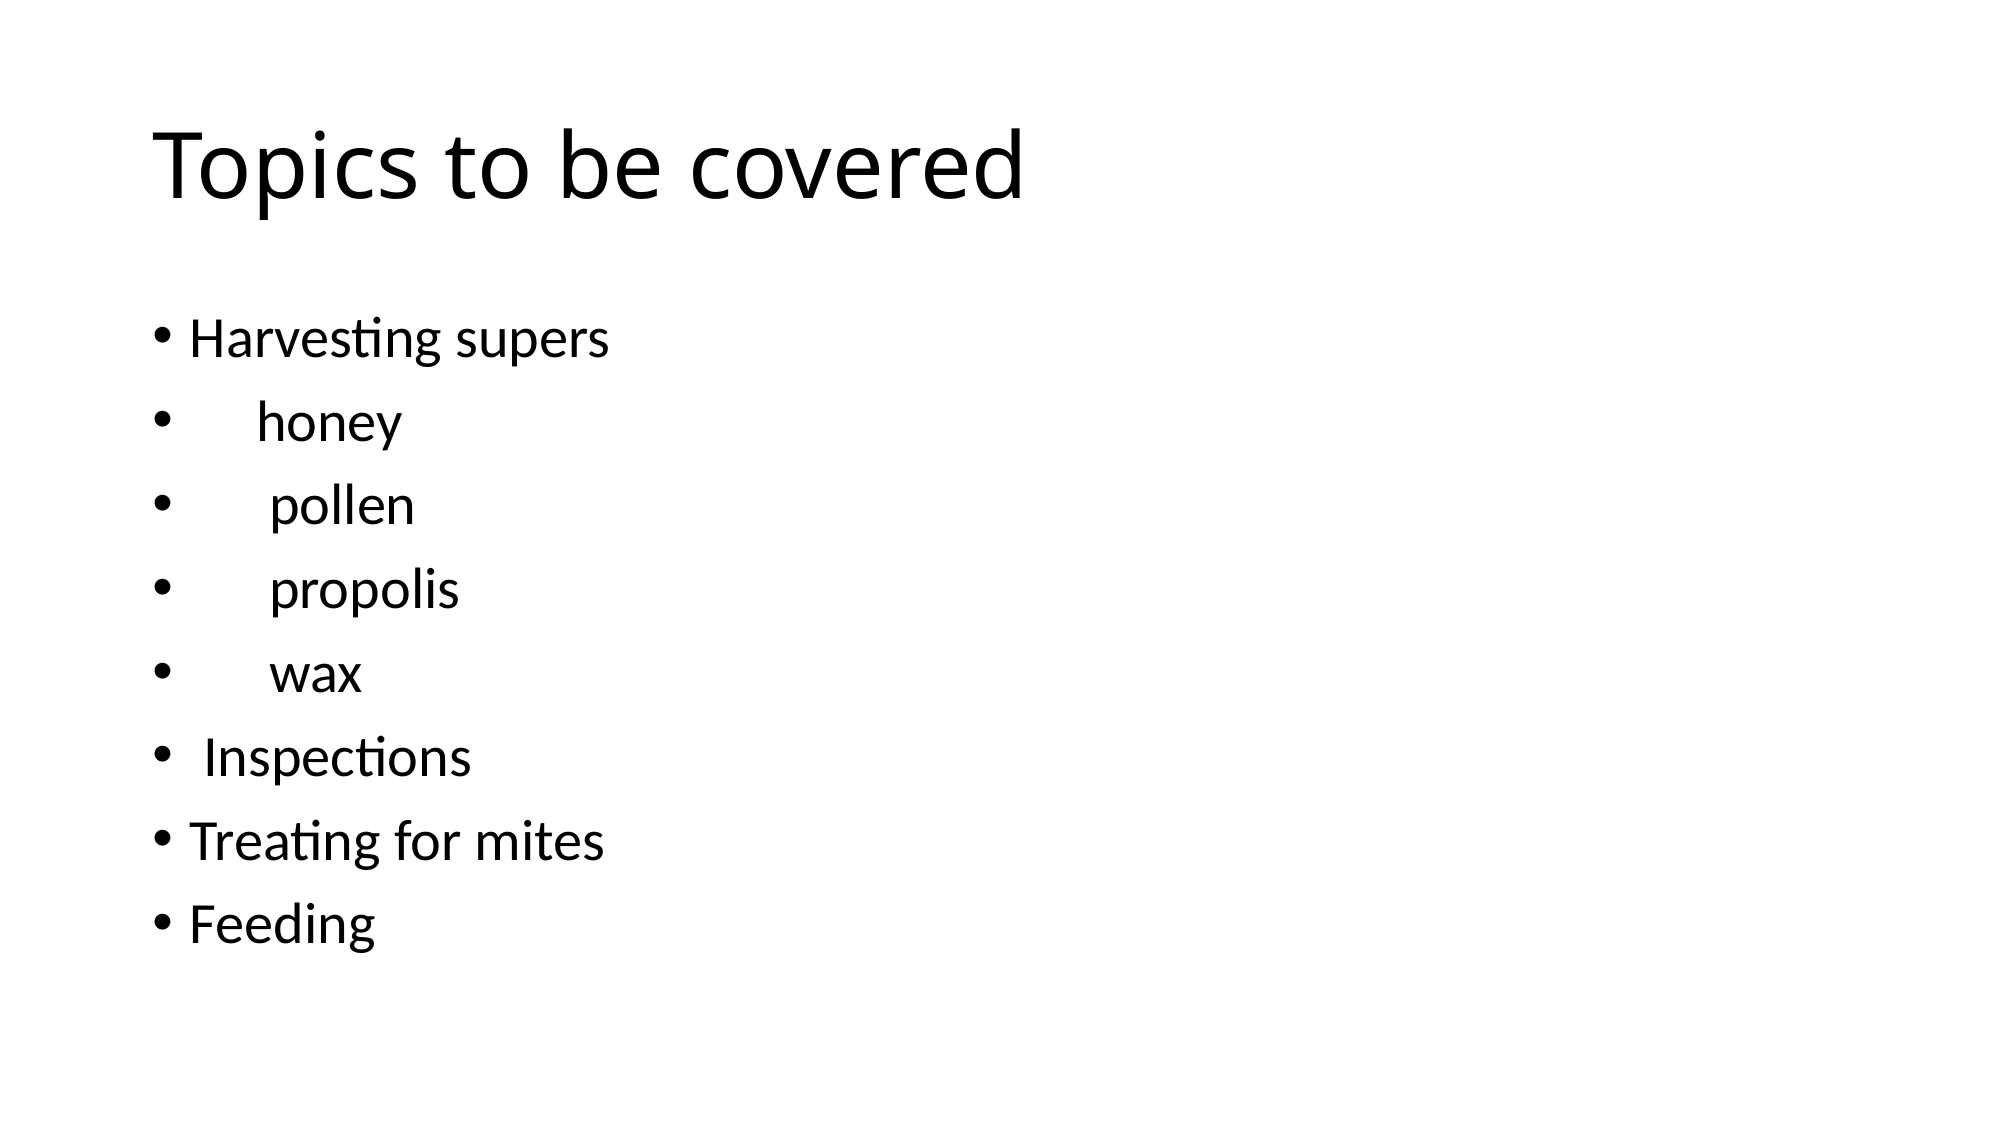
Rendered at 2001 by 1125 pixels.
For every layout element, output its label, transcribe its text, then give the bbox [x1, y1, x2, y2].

list Harvesting supers honey pollen propolis wax Inspections Treating for mites Feeding [137, 299, 1863, 1014]
title Topics to be covered [137, 59, 1863, 278]
